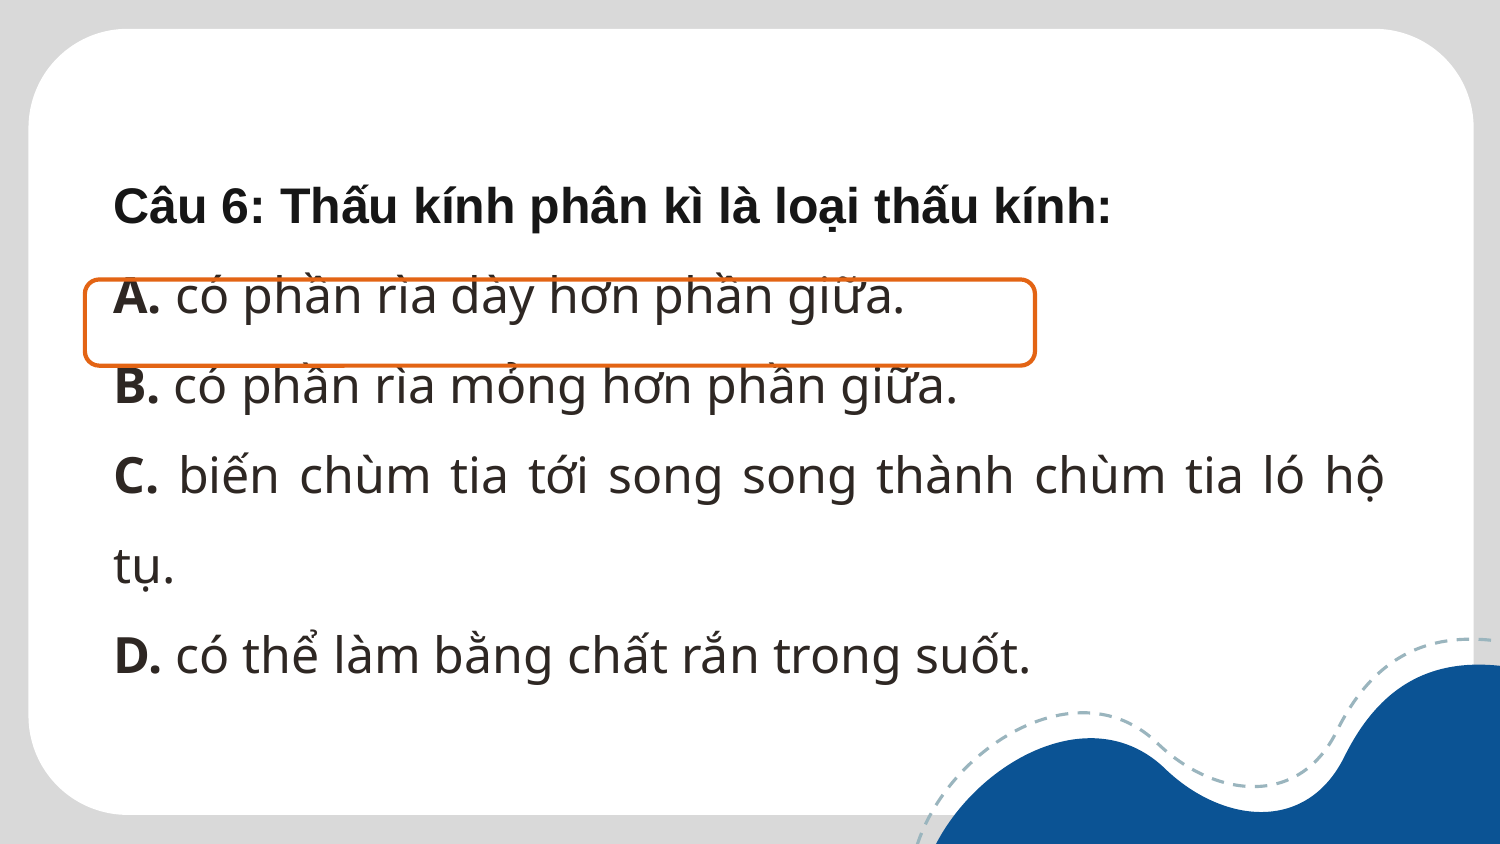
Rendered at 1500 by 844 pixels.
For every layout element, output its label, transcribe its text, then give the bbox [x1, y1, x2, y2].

text_box [82, 277, 1038, 368]
text_box Câu 6: Thấu kính phân kì là loại thấu kính: A. có phần rìa dày hơn phần giữa. B. có phần rìa mỏng hơn phần giữa. C. biến chùm tia tới song song thành chùm tia ló hộ tụ. D. có thể làm bằng chất rắn trong suốt. [98, 172, 1402, 656]
